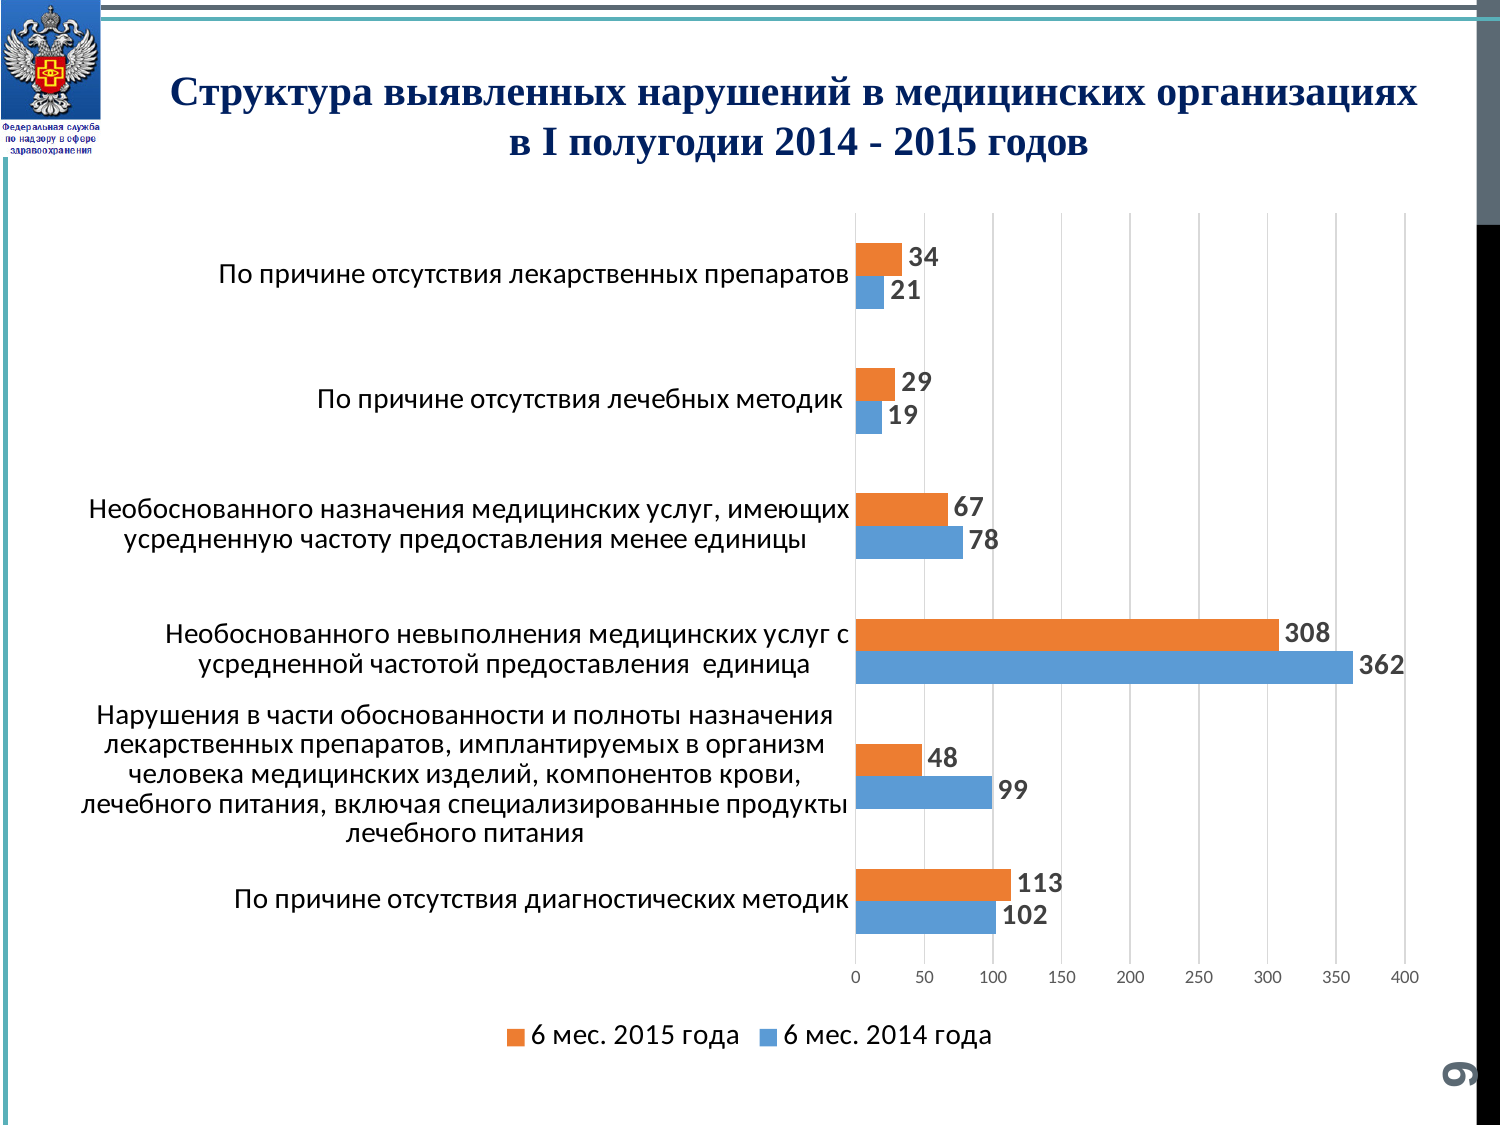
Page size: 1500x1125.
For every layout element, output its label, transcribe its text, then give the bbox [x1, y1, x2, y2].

picture [0, 0, 101, 157]
text_box Структура выявленных нарушений в медицинских организациях в I полугодии 2014 - 2015 годов [116, 42, 1471, 185]
chart [52, 195, 1448, 1060]
slide_number 9 [1427, 887, 1488, 1104]
